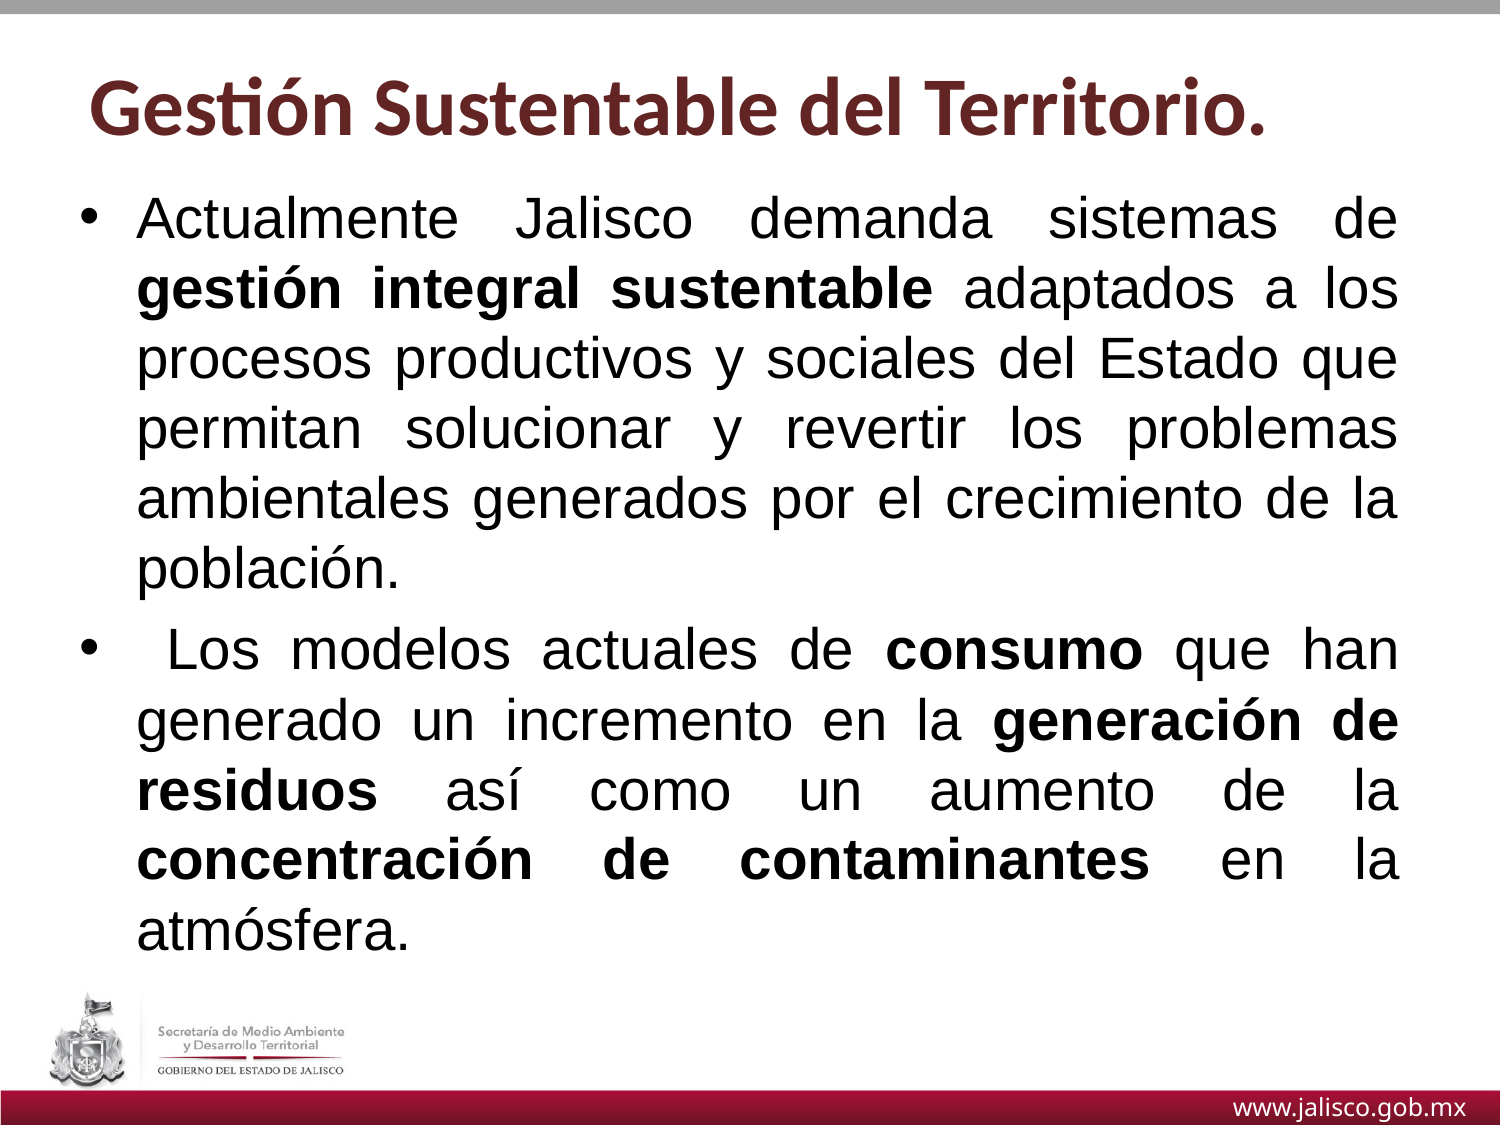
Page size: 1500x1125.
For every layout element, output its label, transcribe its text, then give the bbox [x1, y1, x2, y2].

title Gestión Sustentable del Territorio. [75, 45, 1425, 209]
list Actualmente Jalisco demanda sistemas de gestión integral sustentable adaptados a los procesos productivos y sociales del Estado que permitan solucionar y revertir los problemas ambientales generados por el crecimiento de la población. Los modelos actuales de consumo que han generado un incremento en la generación de residuos así como un aumento de la concentración de contaminantes en la atmósfera. [64, 172, 1415, 958]
picture [0, 0, 1500, 1125]
